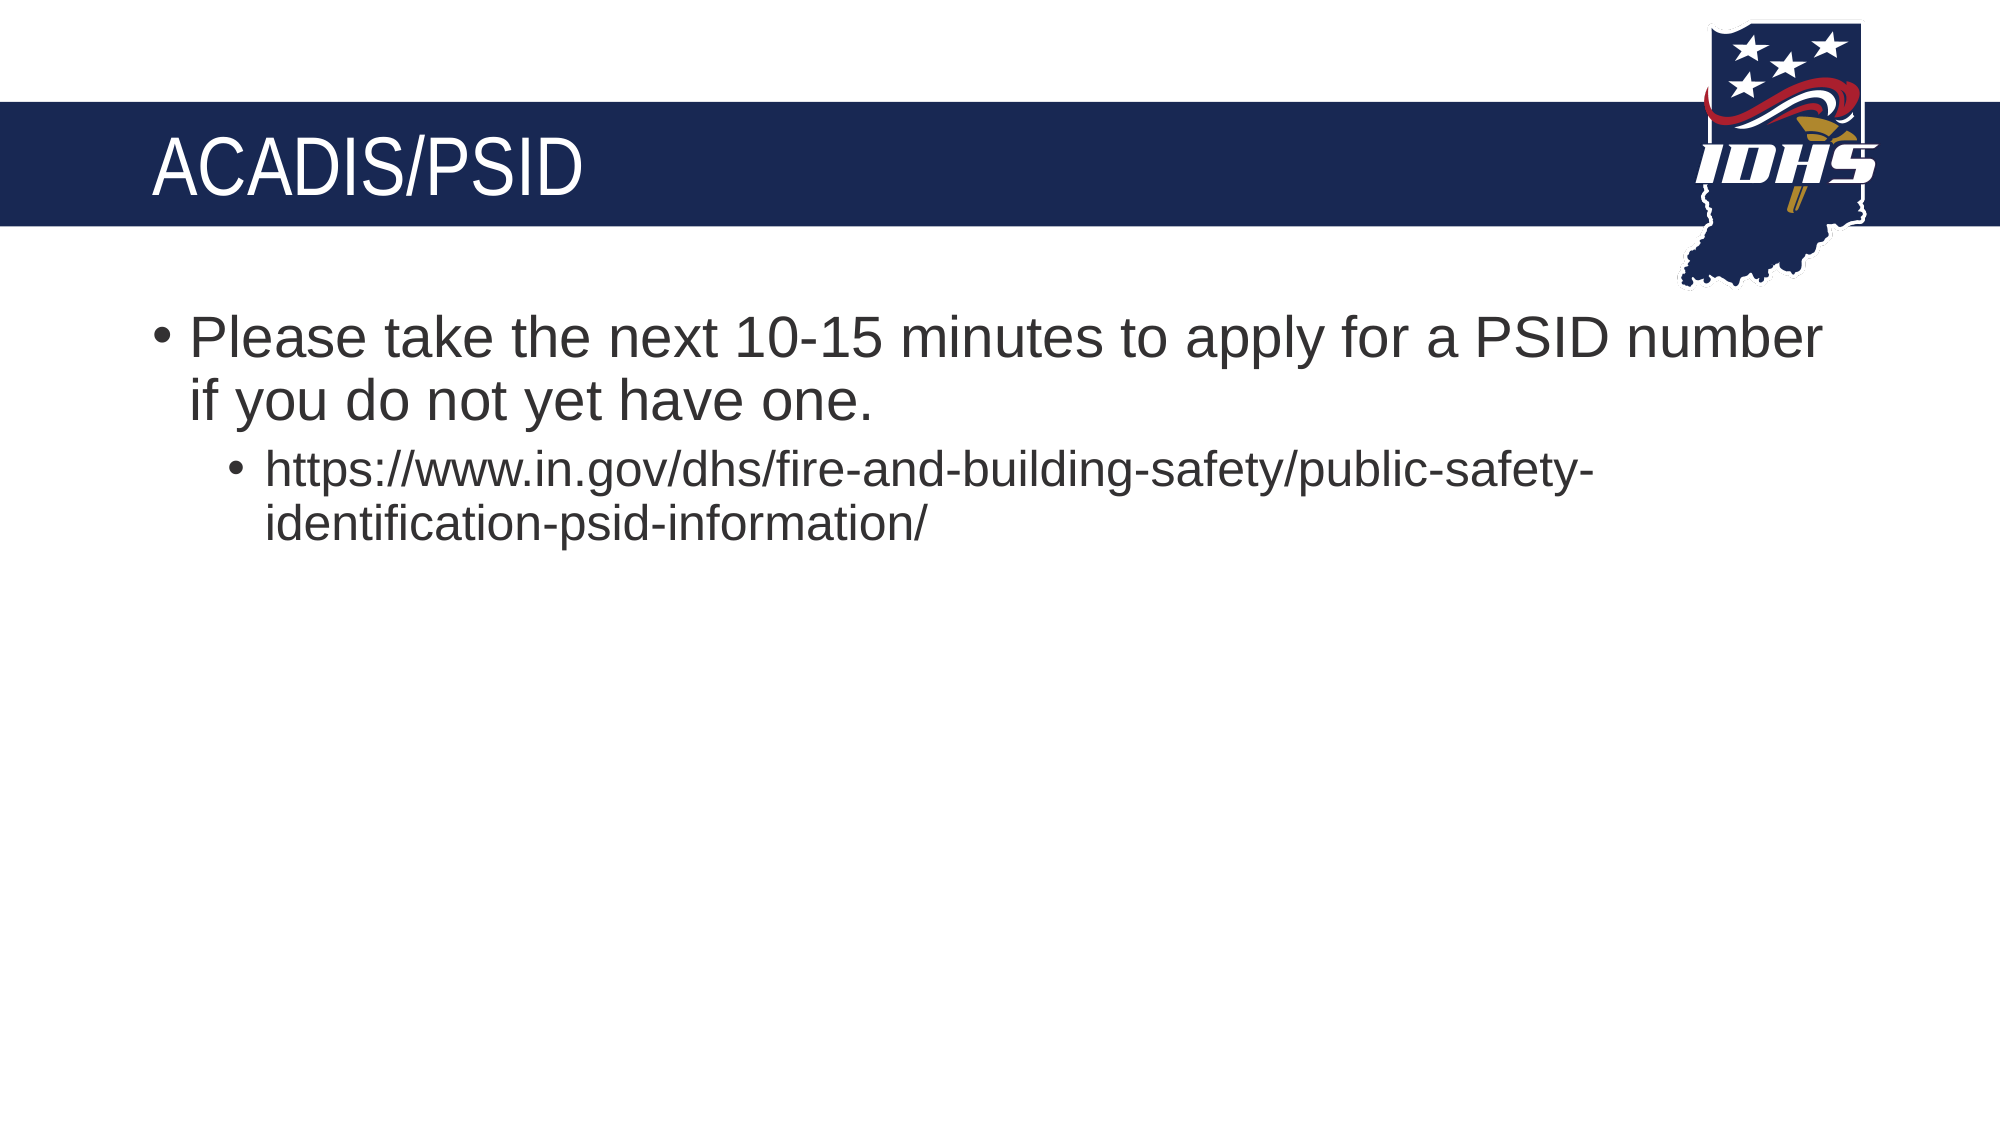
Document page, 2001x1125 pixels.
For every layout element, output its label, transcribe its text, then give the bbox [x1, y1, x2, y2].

list Please take the next 10-15 minutes to apply for a PSID number if you do not yet have one. https://www.in.gov/dhs/fire-and-building-safety/public-safety-identification-psid-information/ [137, 299, 1863, 1014]
title Acadis/PSID [137, 59, 1658, 278]
picture [1657, 5, 1907, 305]
